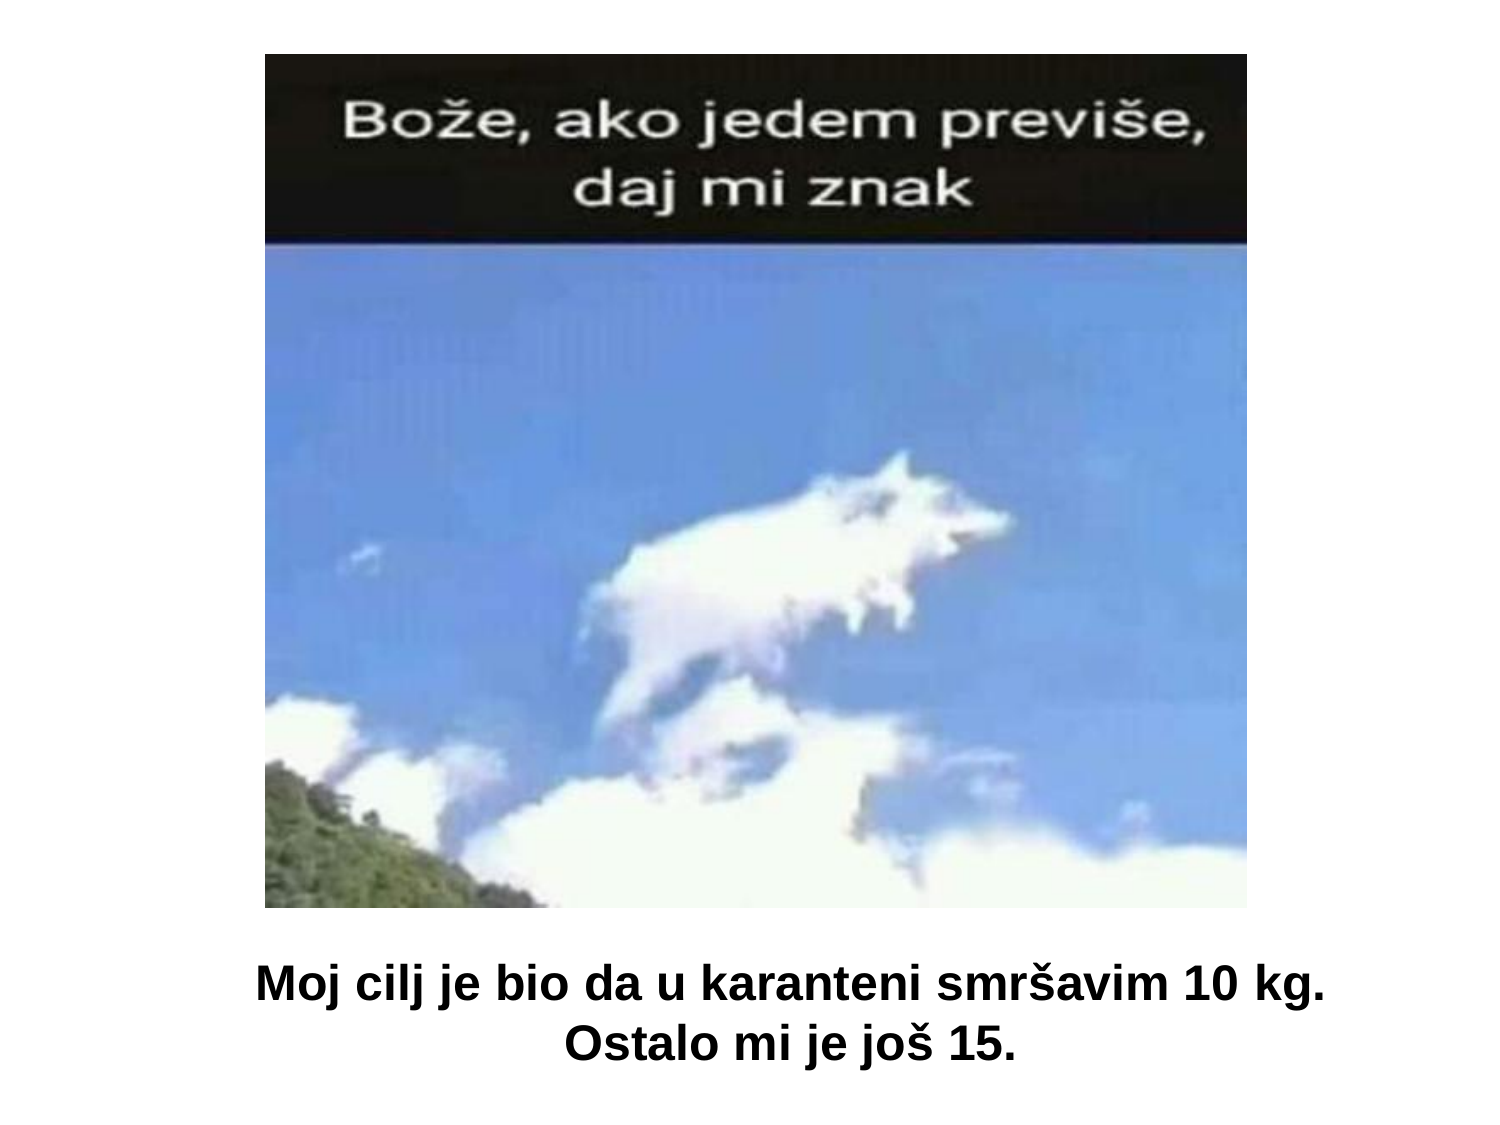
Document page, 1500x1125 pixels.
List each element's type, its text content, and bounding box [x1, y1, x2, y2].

text_box Moj cilj je bio da u karanteni smršavim 10 kg. Ostalo mi je još 15. [230, 943, 1353, 1078]
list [265, 54, 1247, 909]
